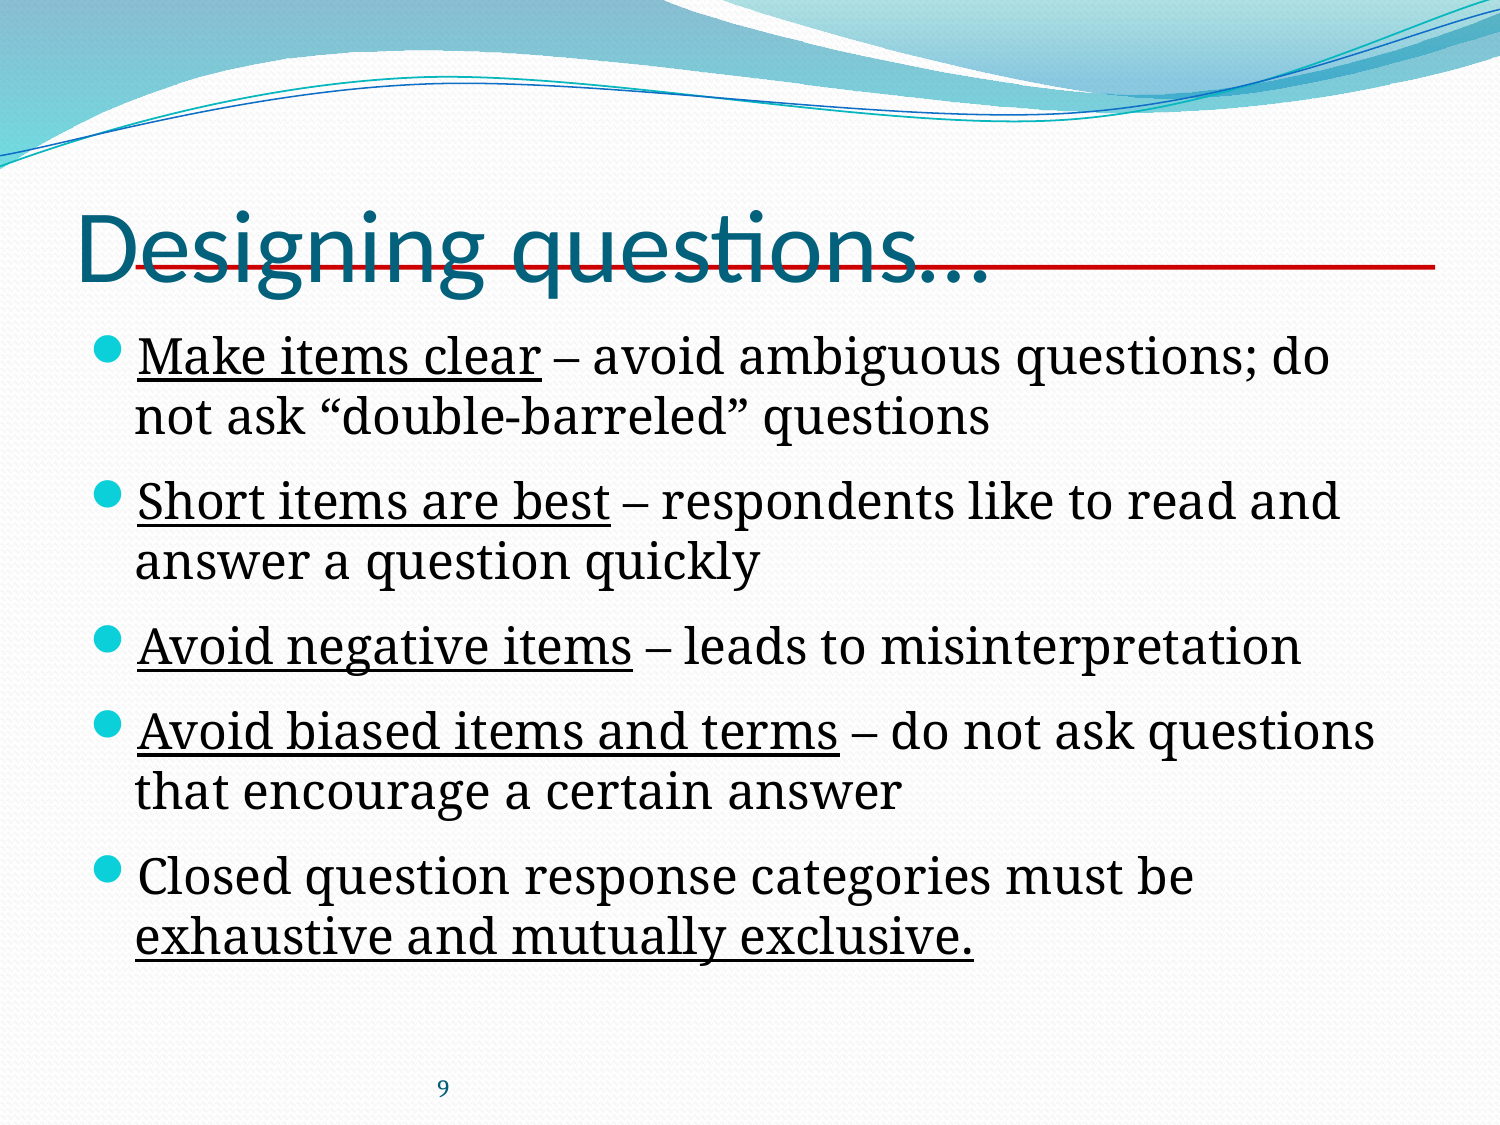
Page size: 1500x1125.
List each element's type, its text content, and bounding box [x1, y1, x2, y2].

title Designing questions… [75, 115, 1425, 303]
footer 9 [437, 1042, 988, 1103]
list Make items clear – avoid ambiguous questions; do not ask “double-barreled” questions Short items are best – respondents like to read and answer a question quickly Avoid negative items – leads to misinterpretation Avoid biased items and terms – do not ask questions that encourage a certain answer Closed question response categories must be exhaustive and mutually exclusive. [75, 317, 1425, 1038]
